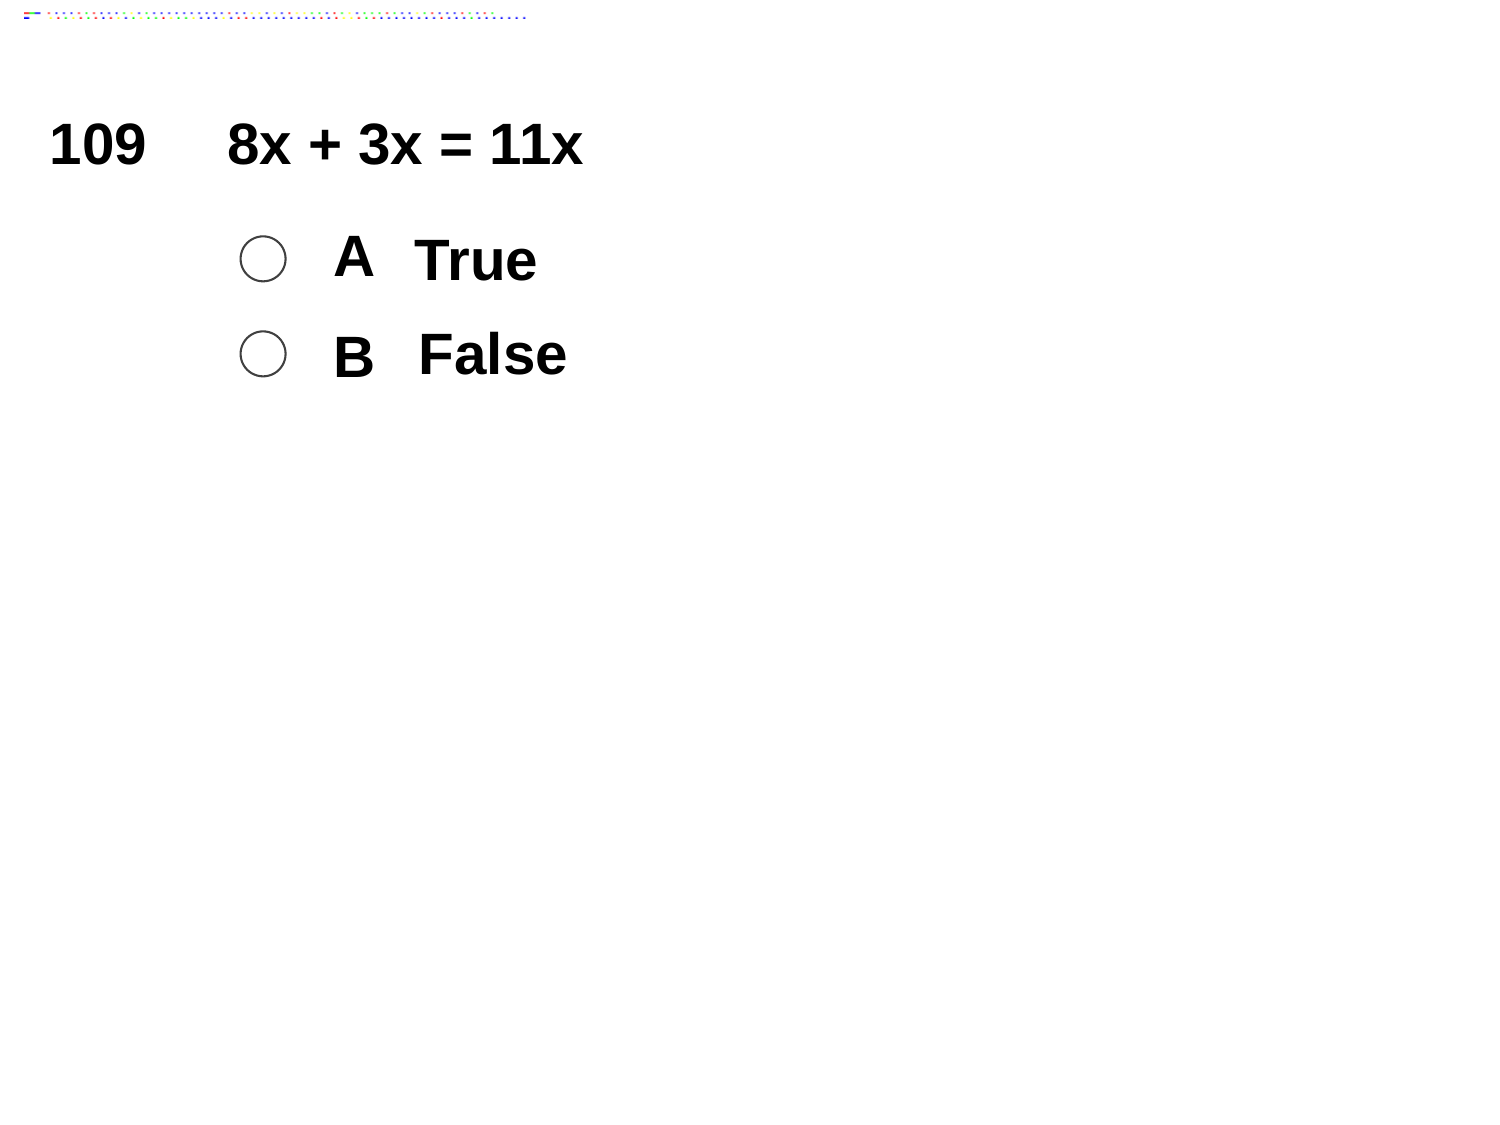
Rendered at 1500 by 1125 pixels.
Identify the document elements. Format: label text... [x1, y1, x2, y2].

picture [24, 11, 535, 20]
text_box [238, 329, 288, 379]
text_box False [406, 310, 713, 393]
text_box B [321, 313, 416, 396]
text_box 8x + 3x = 11x [215, 99, 663, 182]
text_box 109 [37, 99, 215, 182]
text_box A [321, 212, 416, 295]
text_box True [403, 216, 692, 299]
text_box [238, 234, 288, 284]
